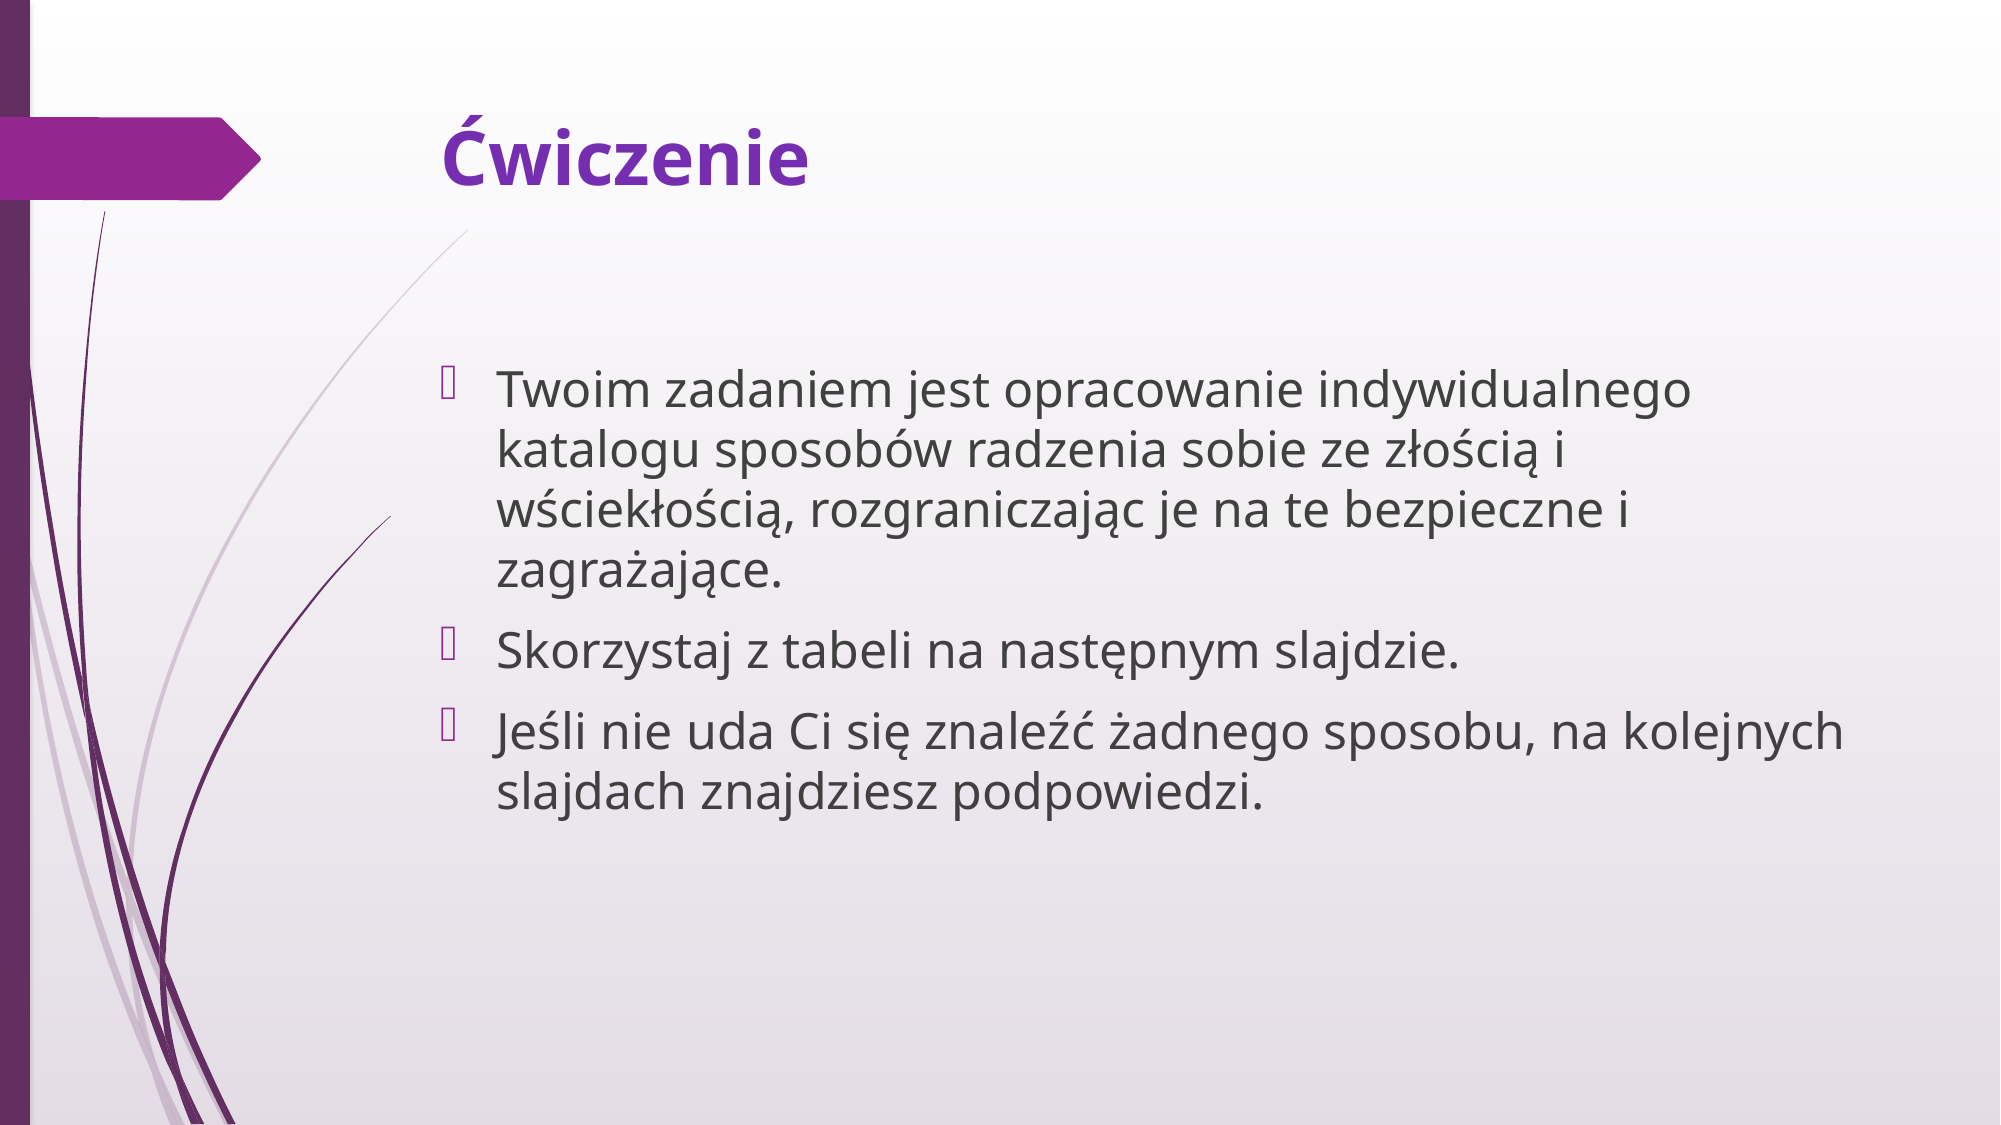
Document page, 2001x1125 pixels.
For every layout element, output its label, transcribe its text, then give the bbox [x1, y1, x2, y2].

list Twoim zadaniem jest opracowanie indywidualnego katalogu sposobów radzenia sobie ze złością i wściekłością, rozgraniczając je na te bezpieczne i zagrażające. Skorzystaj z tabeli na następnym slajdzie. Jeśli nie uda Ci się znaleźć żadnego sposobu, na kolejnych slajdach znajdziesz podpowiedzi. [424, 350, 1888, 970]
title Ćwiczenie [425, 102, 1888, 313]
